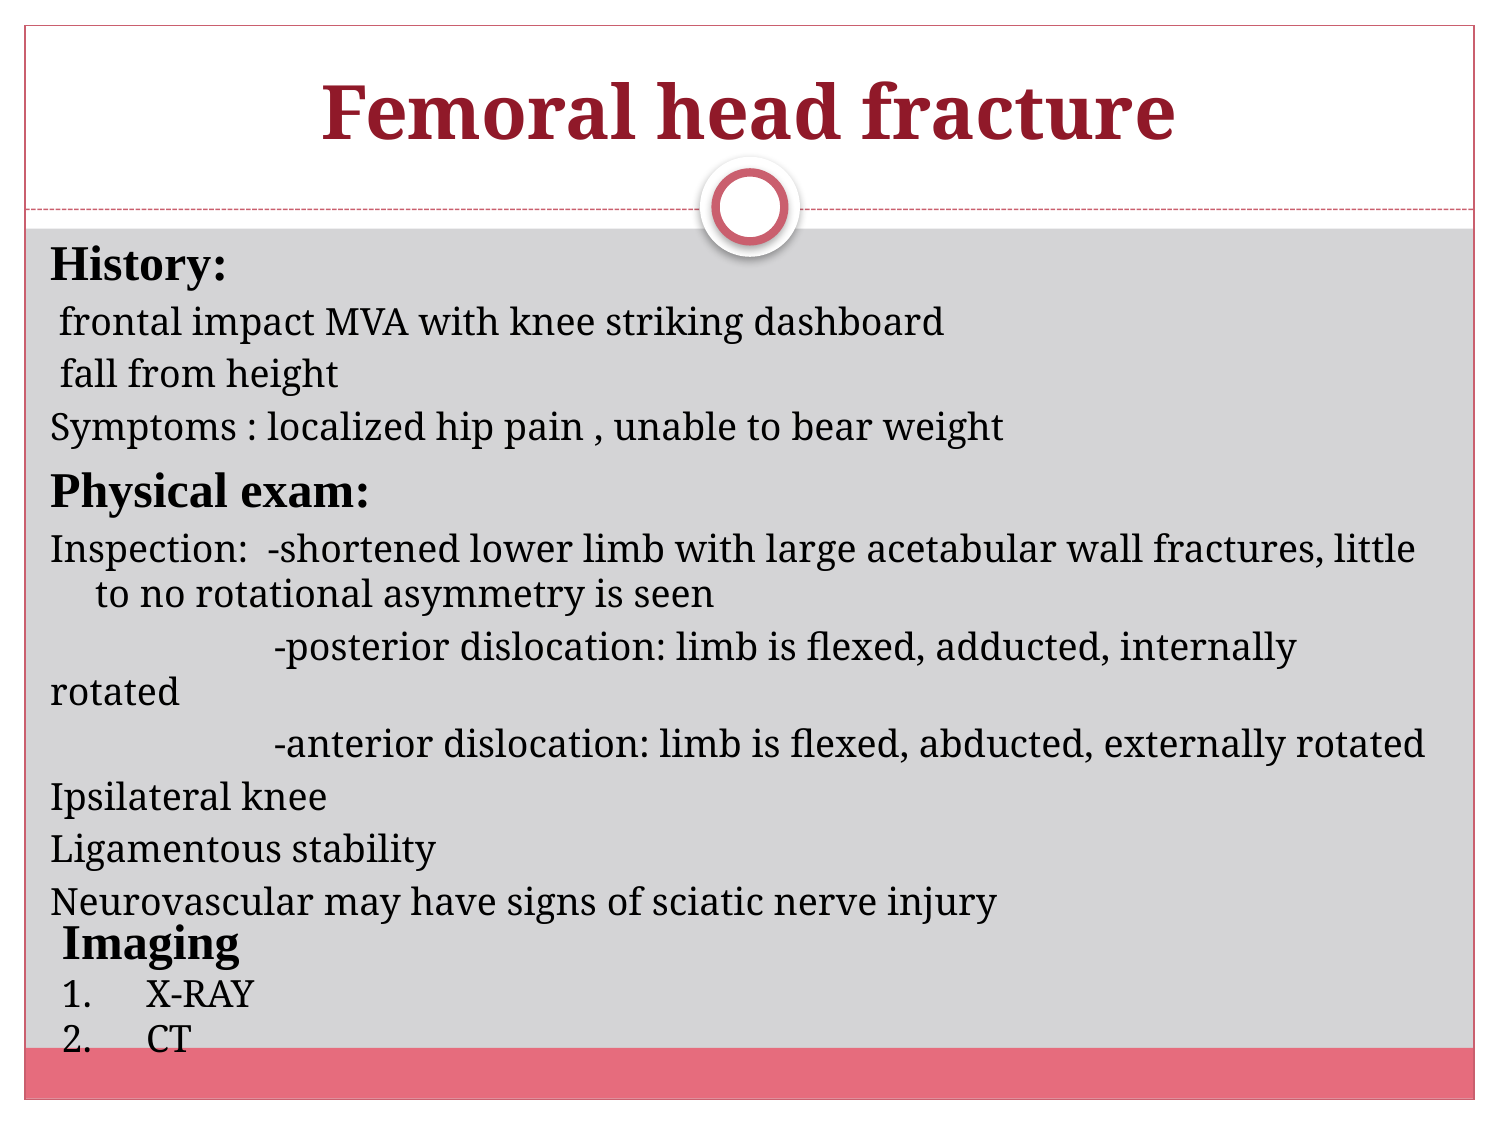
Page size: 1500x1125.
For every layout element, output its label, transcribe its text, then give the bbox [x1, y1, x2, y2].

list History: frontal impact MVA with knee striking dashboard fall from height Symptoms : localized hip pain , unable to bear weight Physical exam: Inspection: -shortened lower limb with large acetabular wall fractures, little to no rotational asymmetry is seen -posterior dislocation: limb is flexed, adducted, internally rotated -anterior dislocation: limb is flexed, abducted, externally rotated Ipsilateral knee Ligamentous stability Neurovascular may have signs of sciatic nerve injury [35, 222, 1451, 1016]
text_box Imaging X-RAY CT [46, 902, 797, 1068]
title Femoral head fracture [49, 37, 1450, 162]
